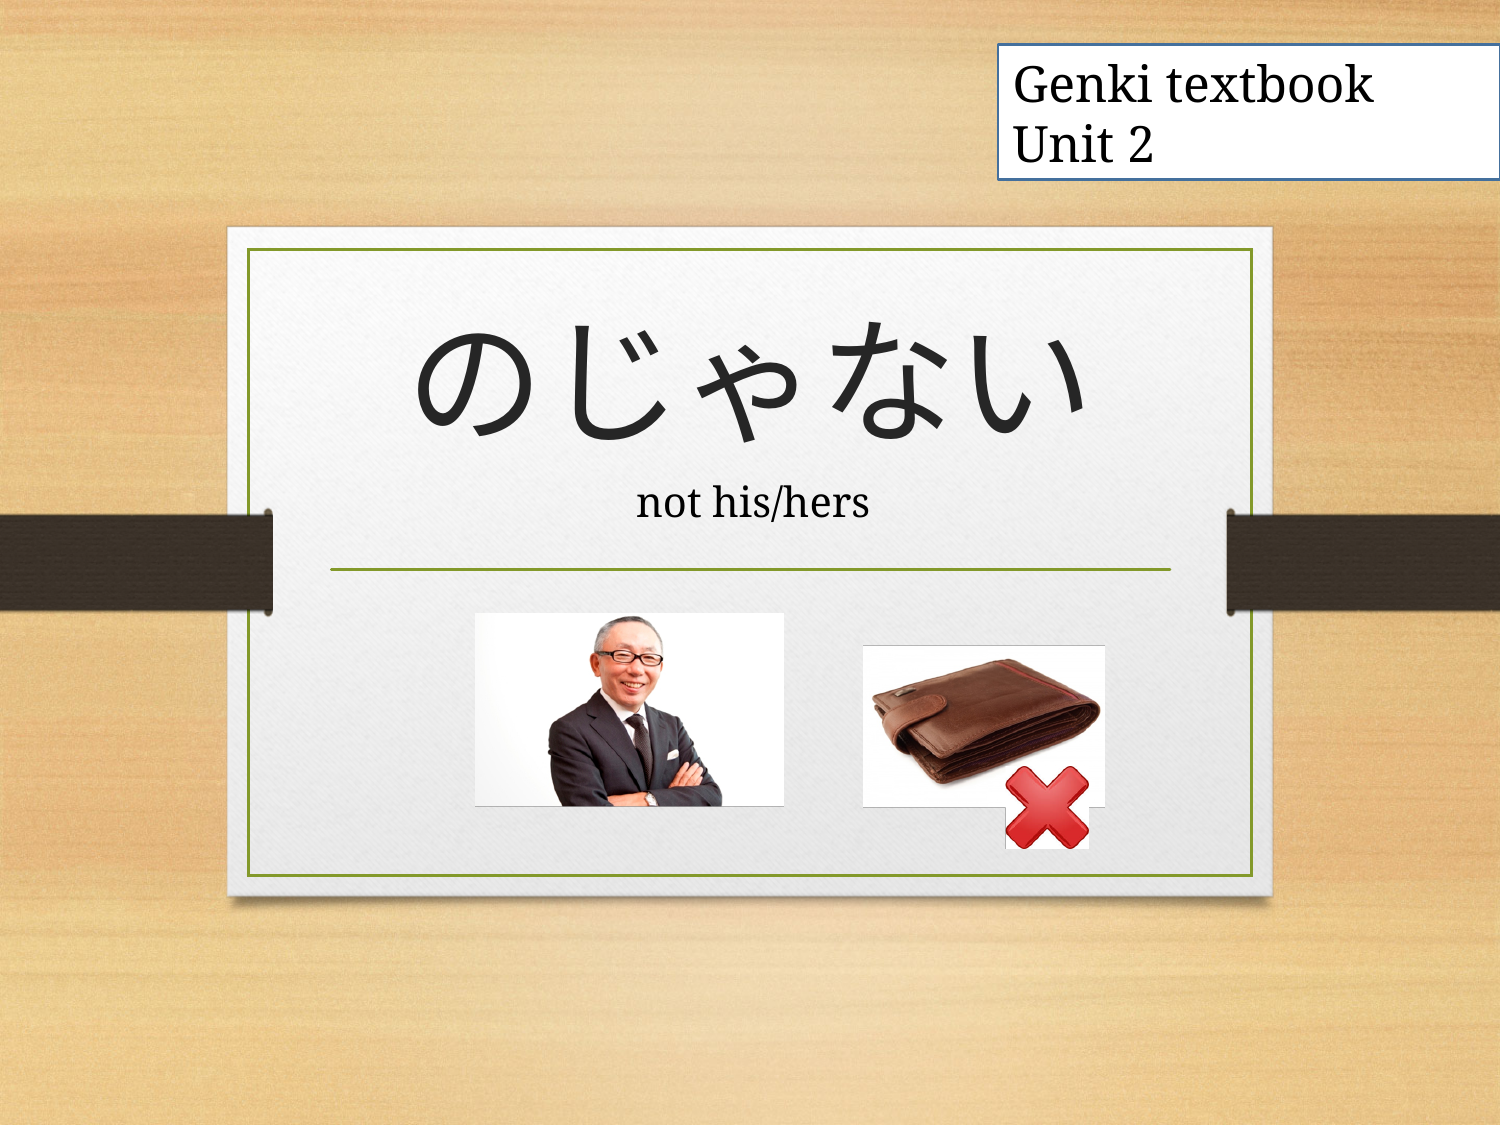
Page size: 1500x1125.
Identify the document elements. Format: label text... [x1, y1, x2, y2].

title のじゃない [315, 267, 1187, 468]
text_box Genki textbook Unit 2 [997, 43, 1500, 181]
picture [0, 0, 1500, 1125]
subtitle not his/hers [317, 468, 1189, 635]
